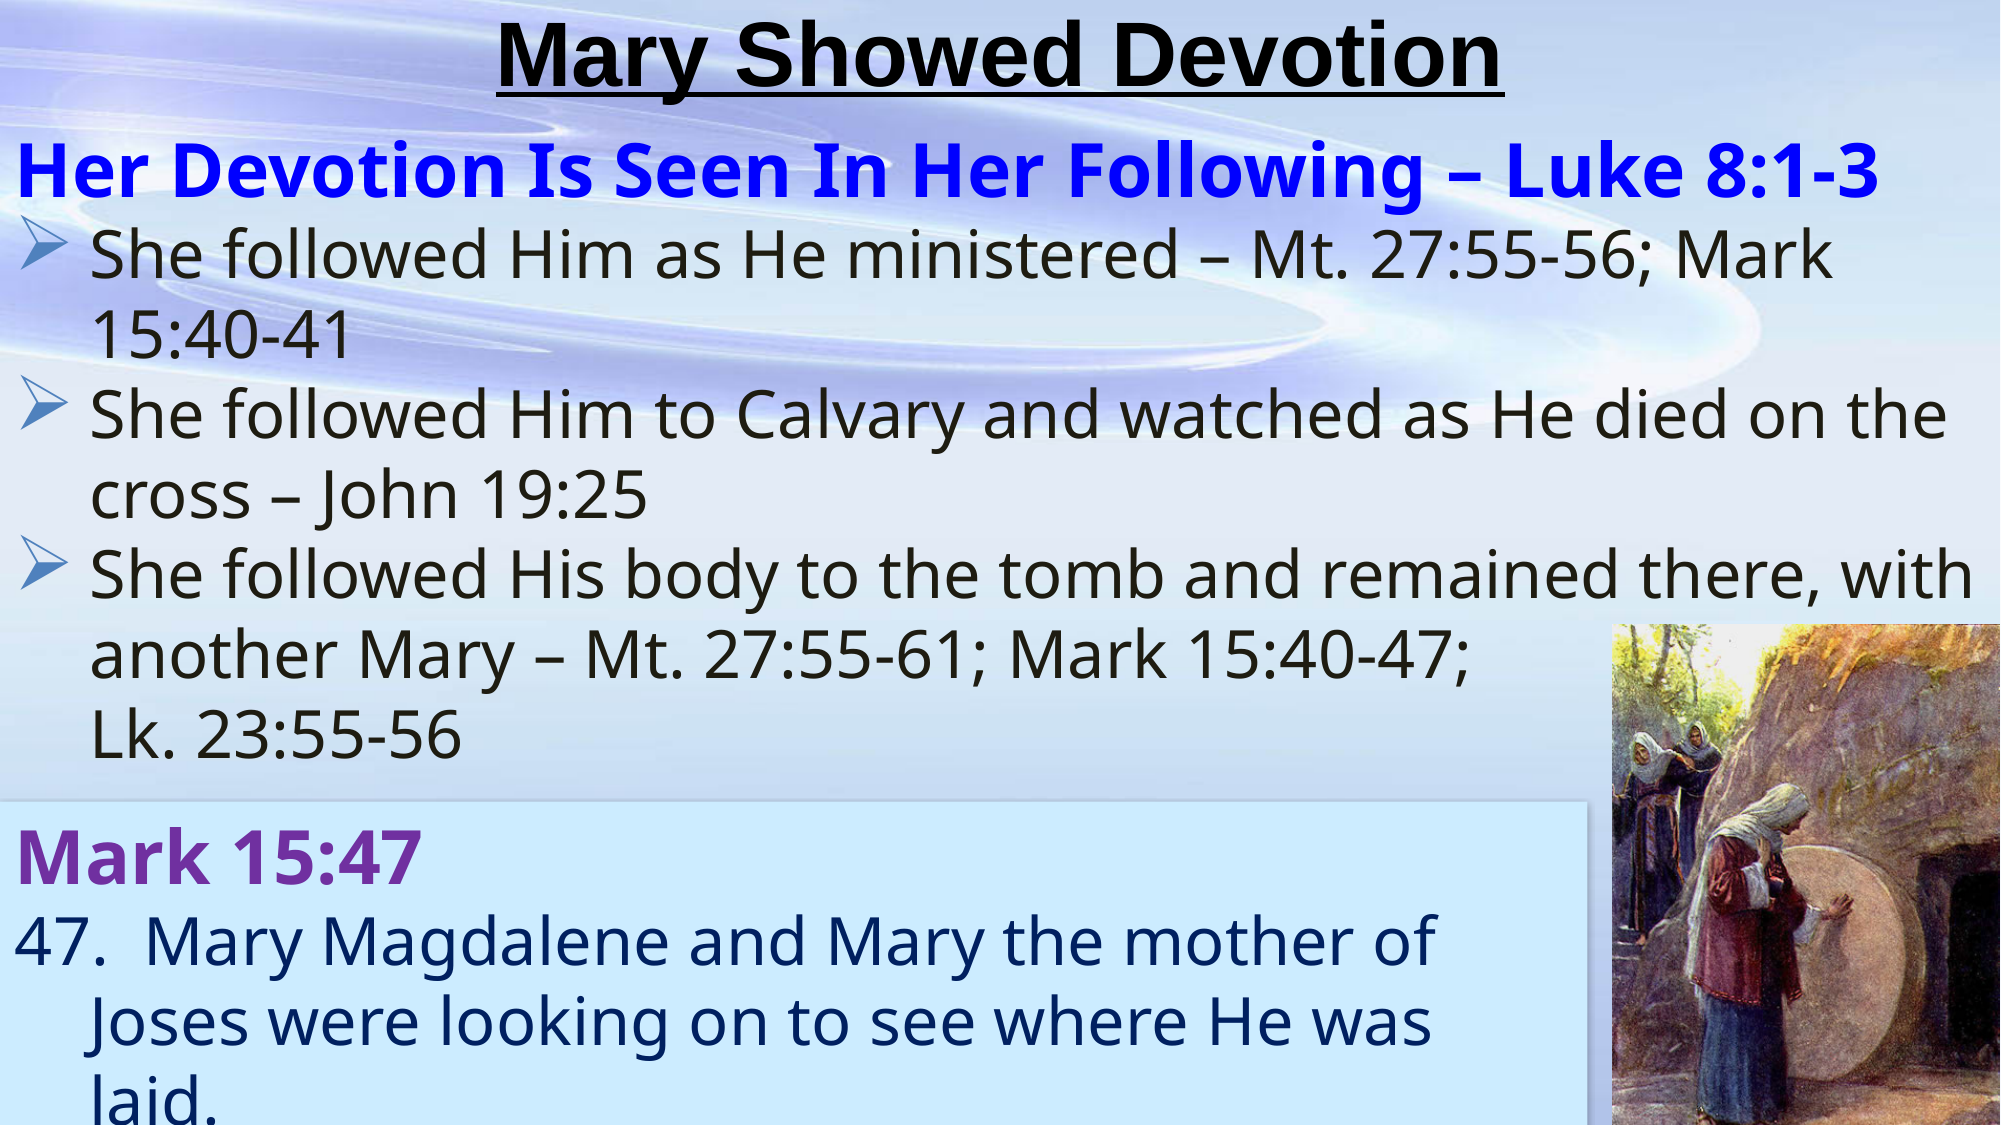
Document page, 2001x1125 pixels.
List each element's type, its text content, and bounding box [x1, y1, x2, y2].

text_box Mark 15:47 47. Mary Magdalene and Mary the mother of Joses were looking on to see where He was laid. [0, 801, 1588, 1125]
title Mary Showed Devotion [0, 0, 2000, 100]
text_box Her Devotion Is Seen In Her Following – Luke 8:1-3 She followed Him as He ministered – Mt. 27:55-56; Mark 15:40-41 She followed Him to Calvary and watched as He died on the cross – John 19:25 She followed His body to the tomb and remained there, with another Mary – Mt. 27:55-61; Mark 15:40-47; Lk. 23:55-56 [0, 114, 2000, 780]
picture [0, 0, 2001, 1125]
